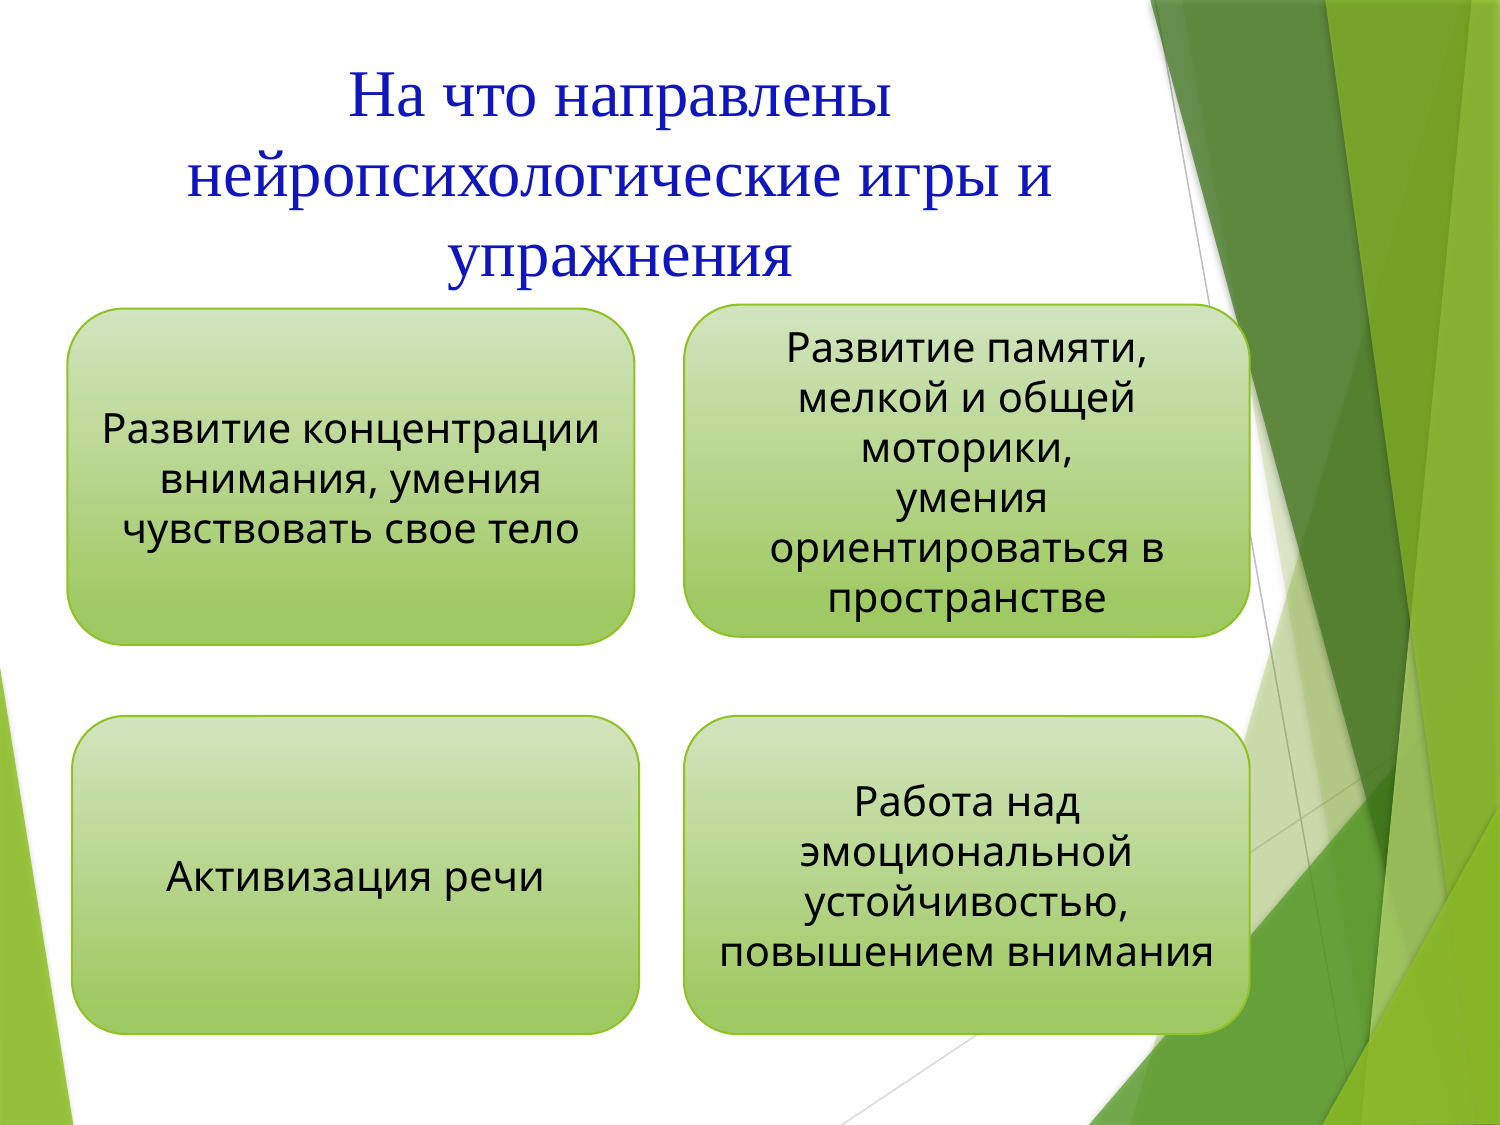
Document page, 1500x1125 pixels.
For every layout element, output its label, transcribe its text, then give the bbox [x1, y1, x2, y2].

text_box Развитие концентрации внимания, умения чувствовать свое тело [66, 307, 636, 646]
text_box Работа над эмоциональной устойчивостью, повышением внимания [682, 714, 1251, 1036]
text_box Активизация речи [71, 714, 641, 1036]
title На что направлены нейропсихологические игры и упражнения [99, 42, 1142, 317]
text_box Развитие памяти, мелкой и общей моторики, умения ориентироваться в пространстве [683, 303, 1251, 638]
